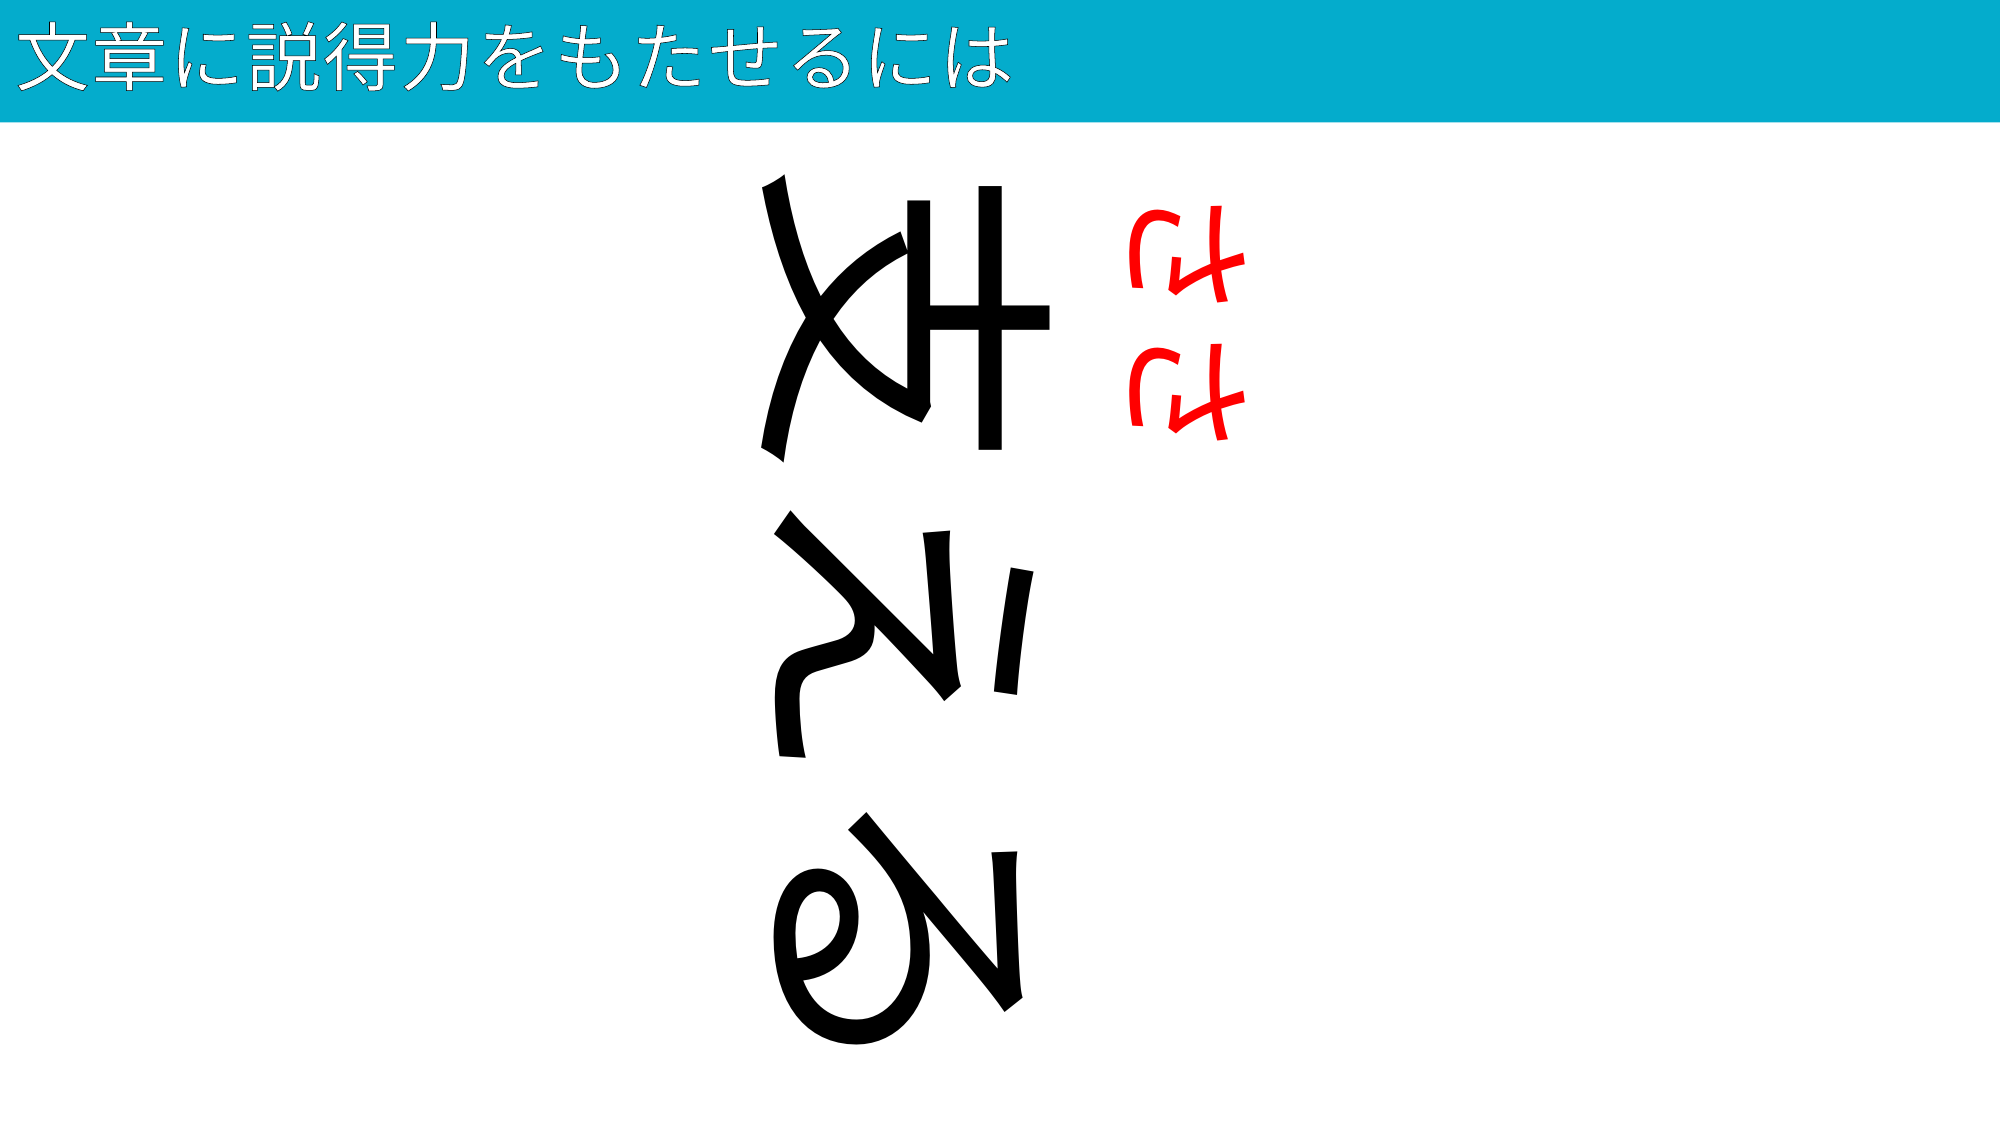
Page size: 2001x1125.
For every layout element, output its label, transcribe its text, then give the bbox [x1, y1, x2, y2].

text_box 支える [698, 147, 1108, 1125]
text_box ささ [1083, 170, 1281, 463]
title 文章に説得力をもたせるには [0, 0, 1712, 123]
slide_number 6 [1712, 0, 2000, 123]
